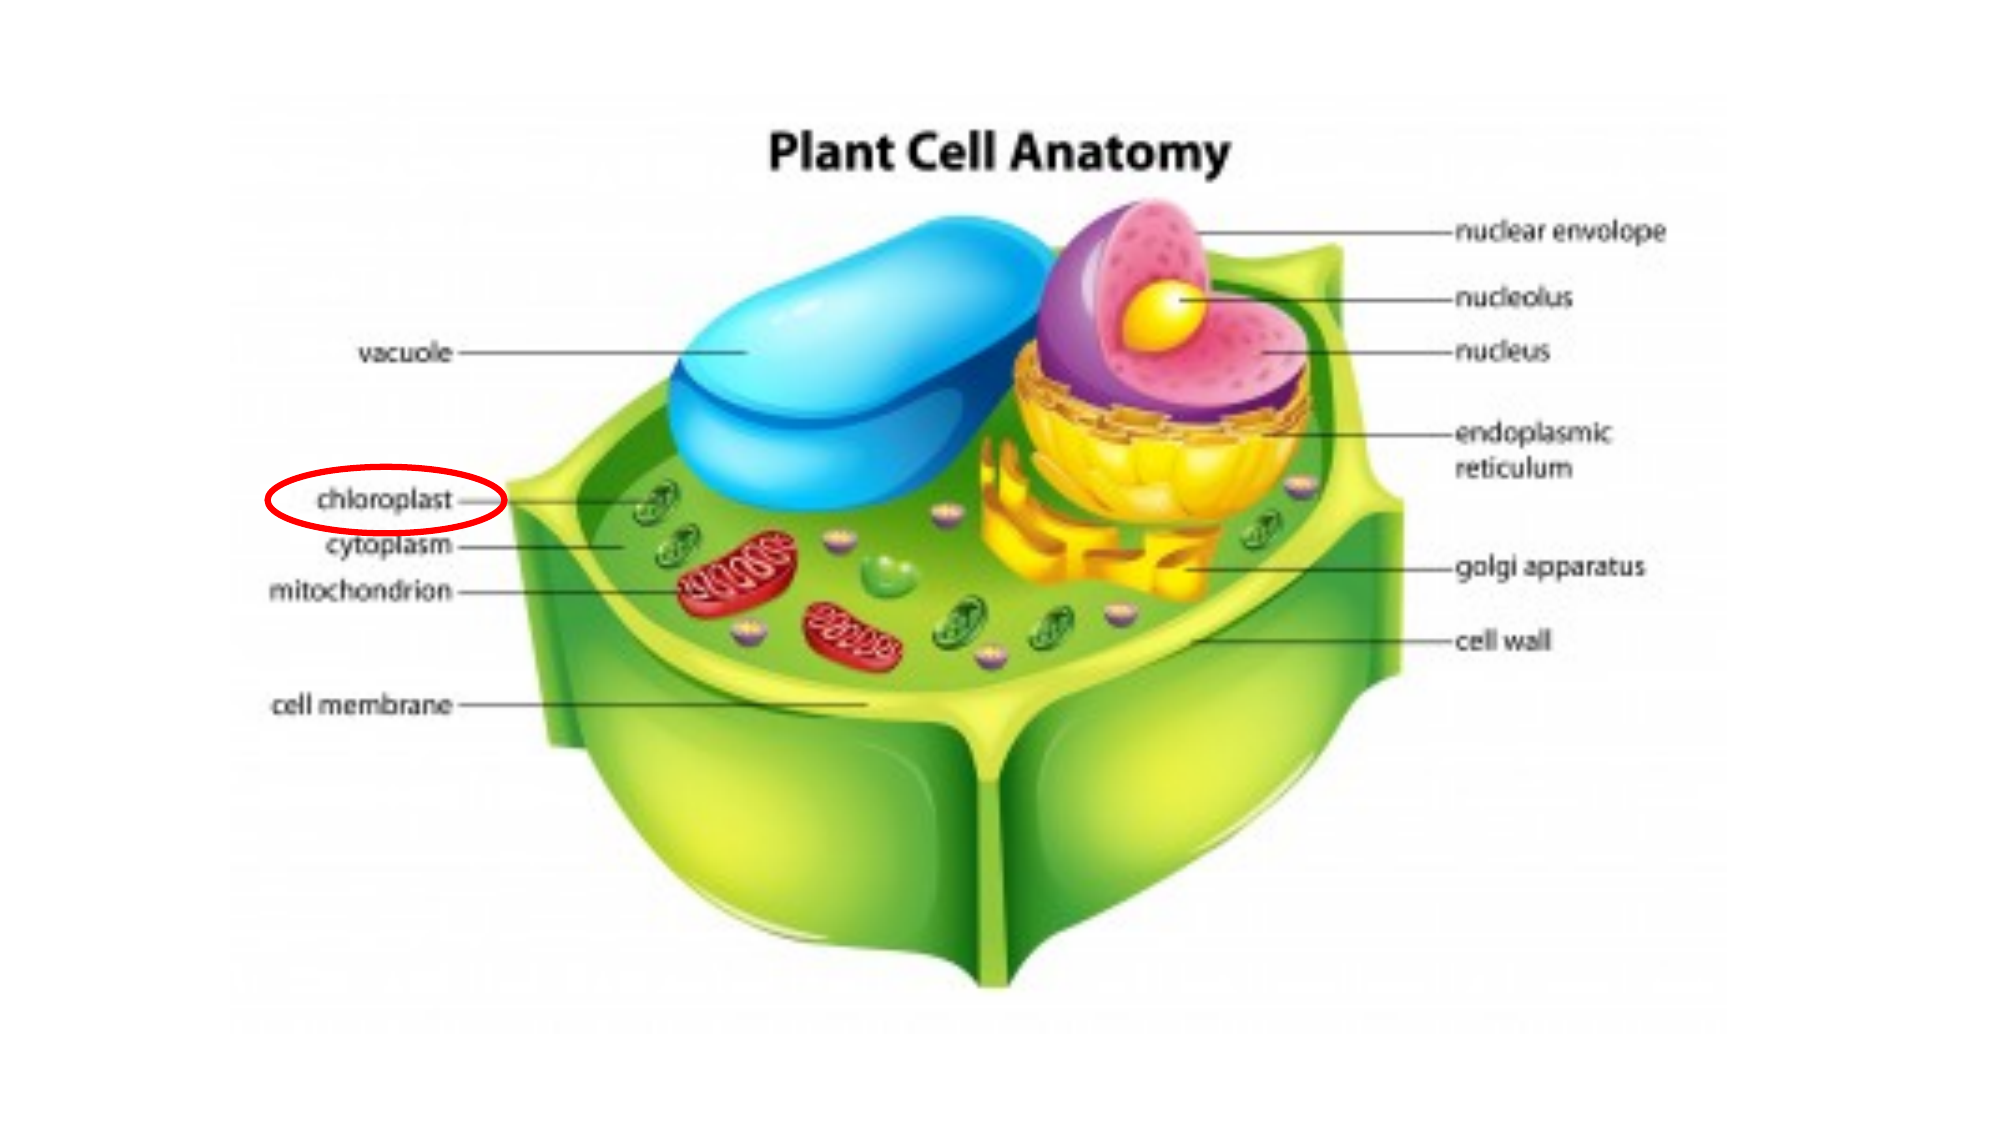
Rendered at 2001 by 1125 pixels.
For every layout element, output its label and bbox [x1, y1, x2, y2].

picture [230, 94, 1727, 1034]
